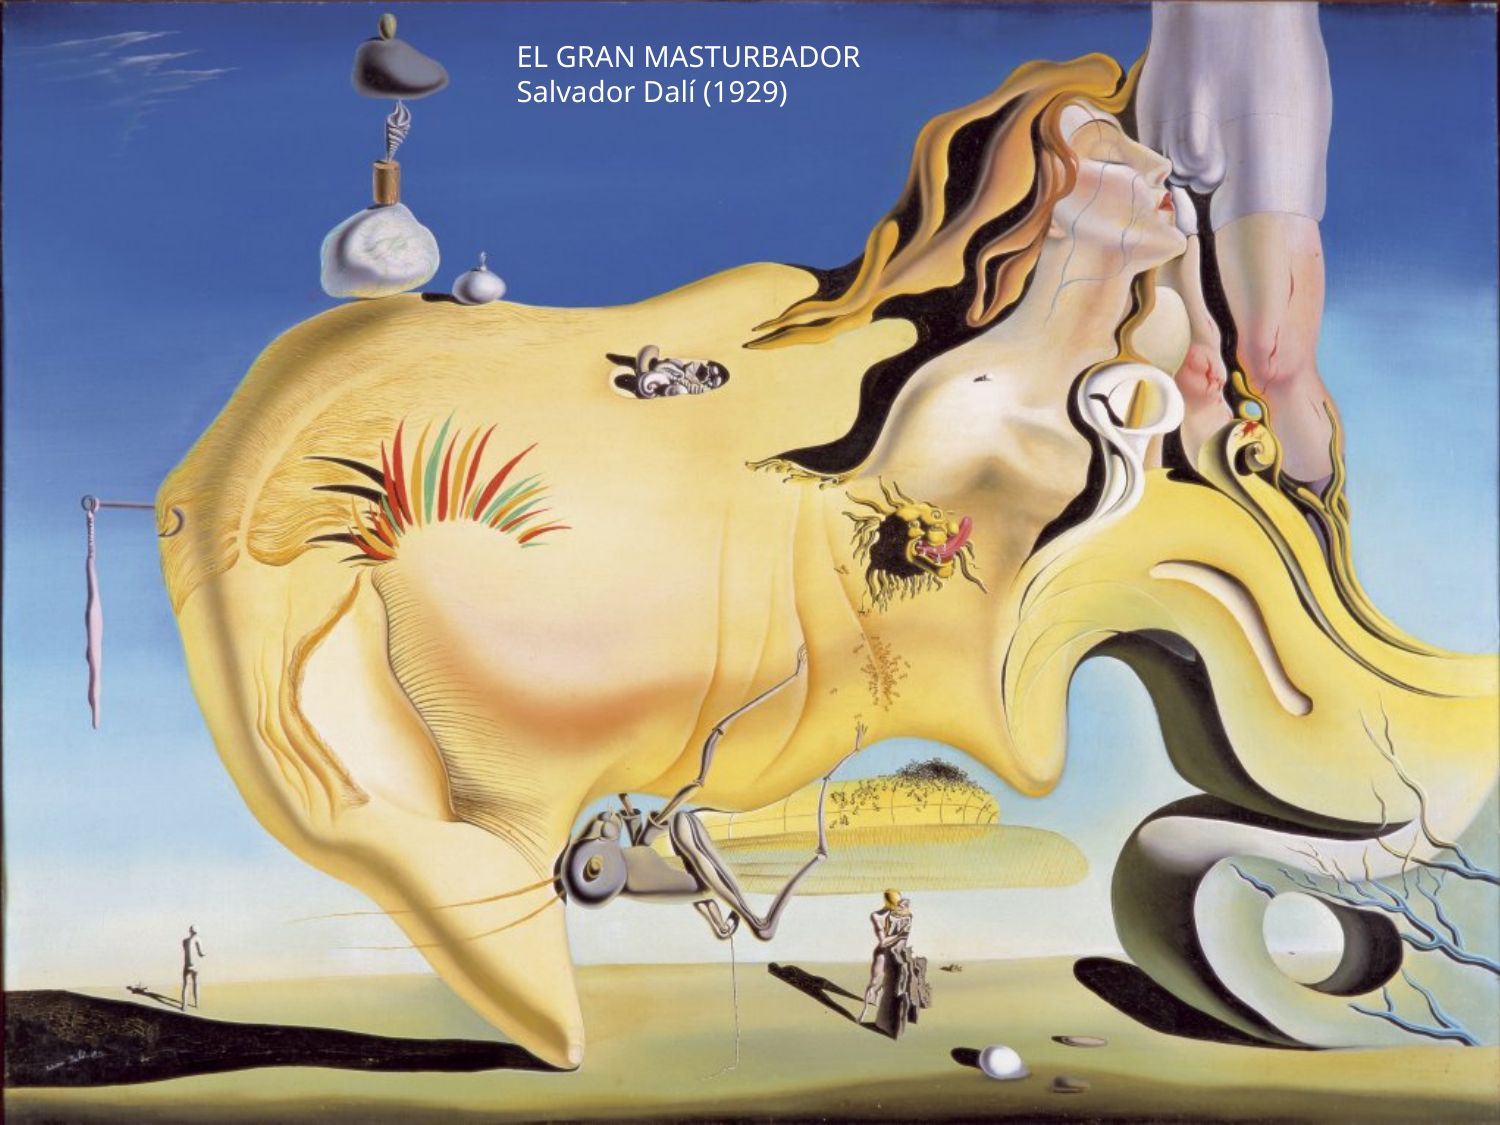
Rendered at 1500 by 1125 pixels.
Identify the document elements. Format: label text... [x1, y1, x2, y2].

text_box EL GRAN MASTURBADOR Salvador Dalí (1929) [501, 30, 892, 116]
picture [0, 0, 1500, 1125]
